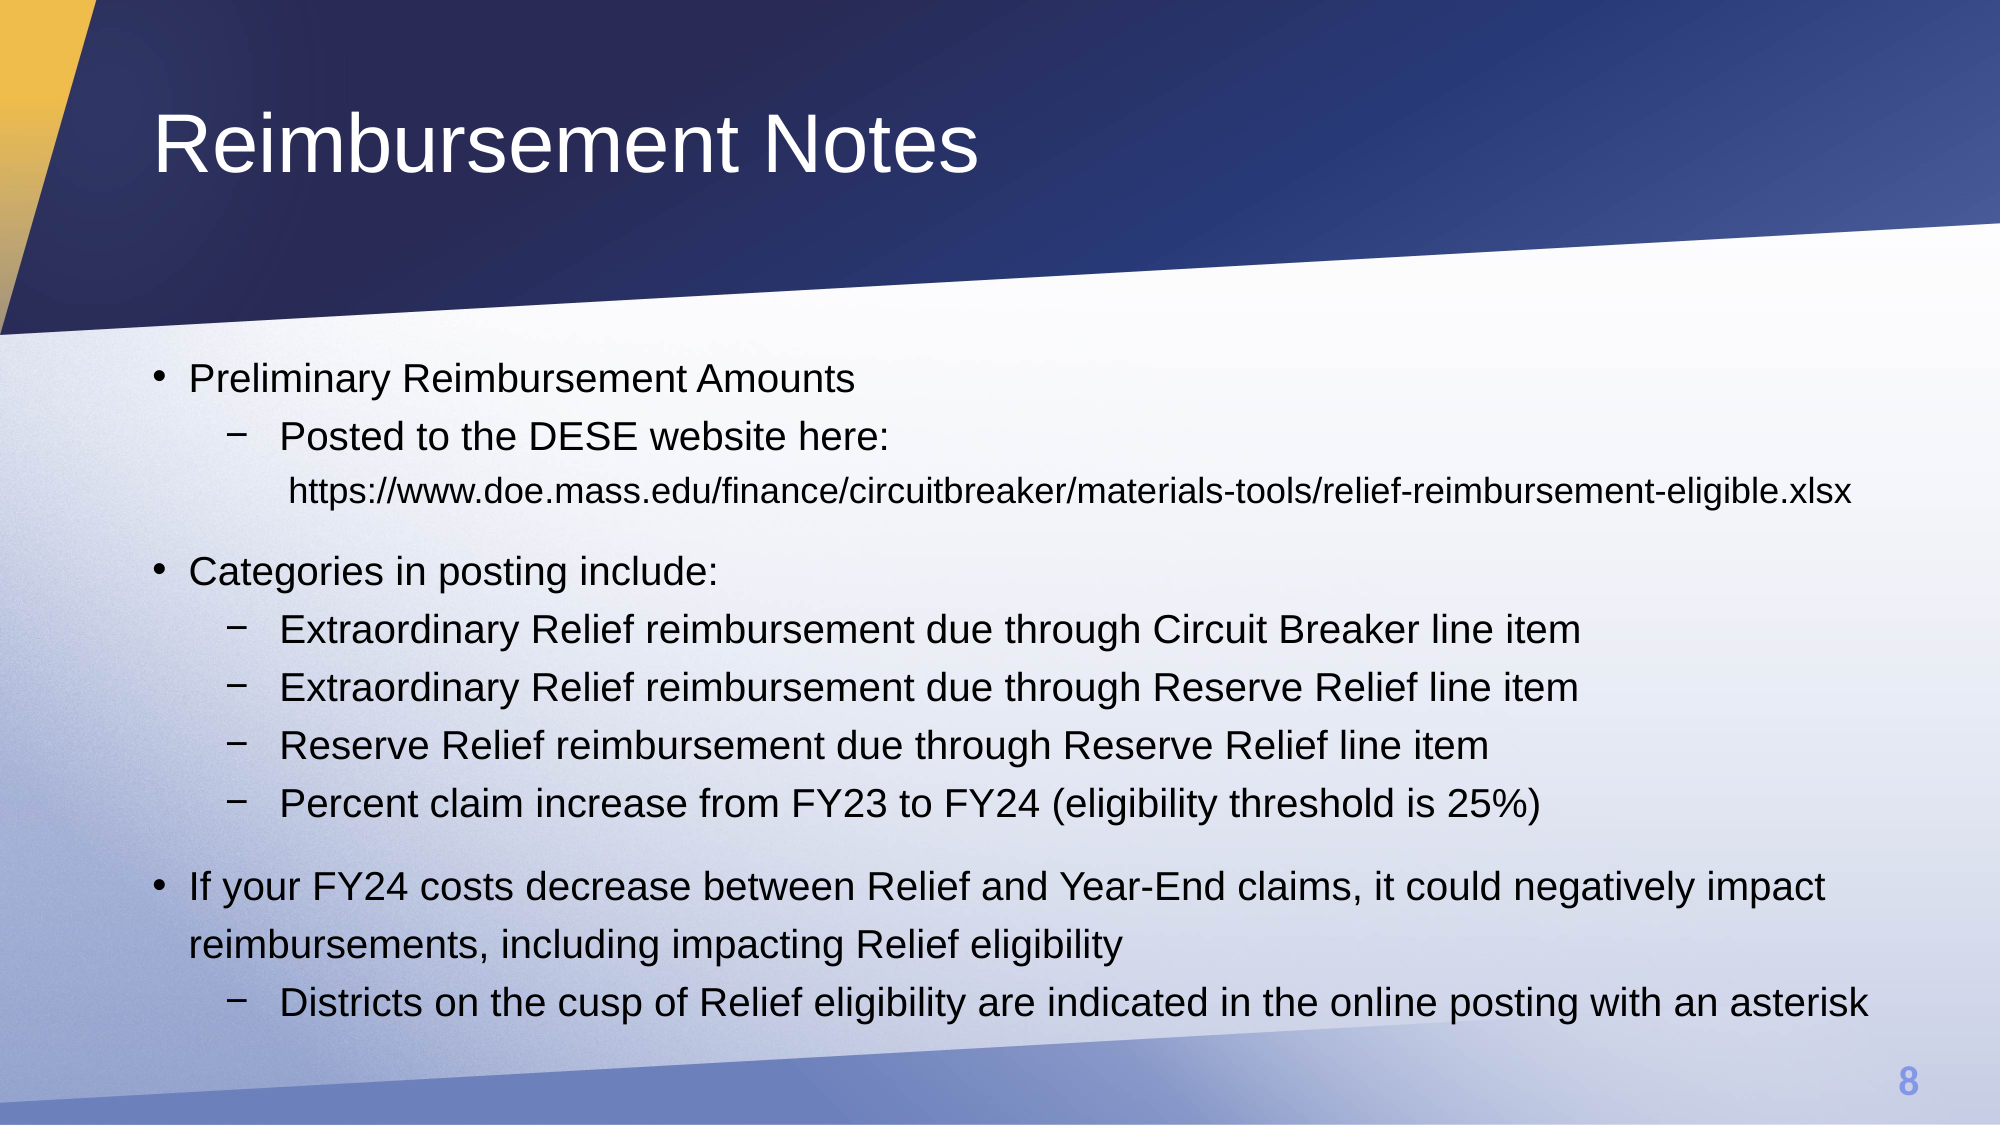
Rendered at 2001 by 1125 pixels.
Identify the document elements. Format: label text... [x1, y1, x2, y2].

picture [0, 0, 2000, 1125]
title Reimbursement Notes [137, 59, 1863, 231]
list Preliminary Reimbursement Amounts Posted to the DESE website here: https://www.doe.mass.edu/finance/circuitbreaker/materials-tools/relief-reimbursement-eligible.xlsx Categories in posting include: Extraordinary Relief reimbursement due through Circuit Breaker line item Extraordinary Relief reimbursement due through Reserve Relief line item Reserve Relief reimbursement due through Reserve Relief line item Percent claim increase from FY23 to FY24 (eligibility threshold is 25%) If your FY24 costs decrease between Relief and Year-End claims, it could negatively impact reimbursements, including impacting Relief eligibility Districts on the cusp of Relief eligibility are indicated in the online posting with an asterisk [137, 334, 1960, 1035]
